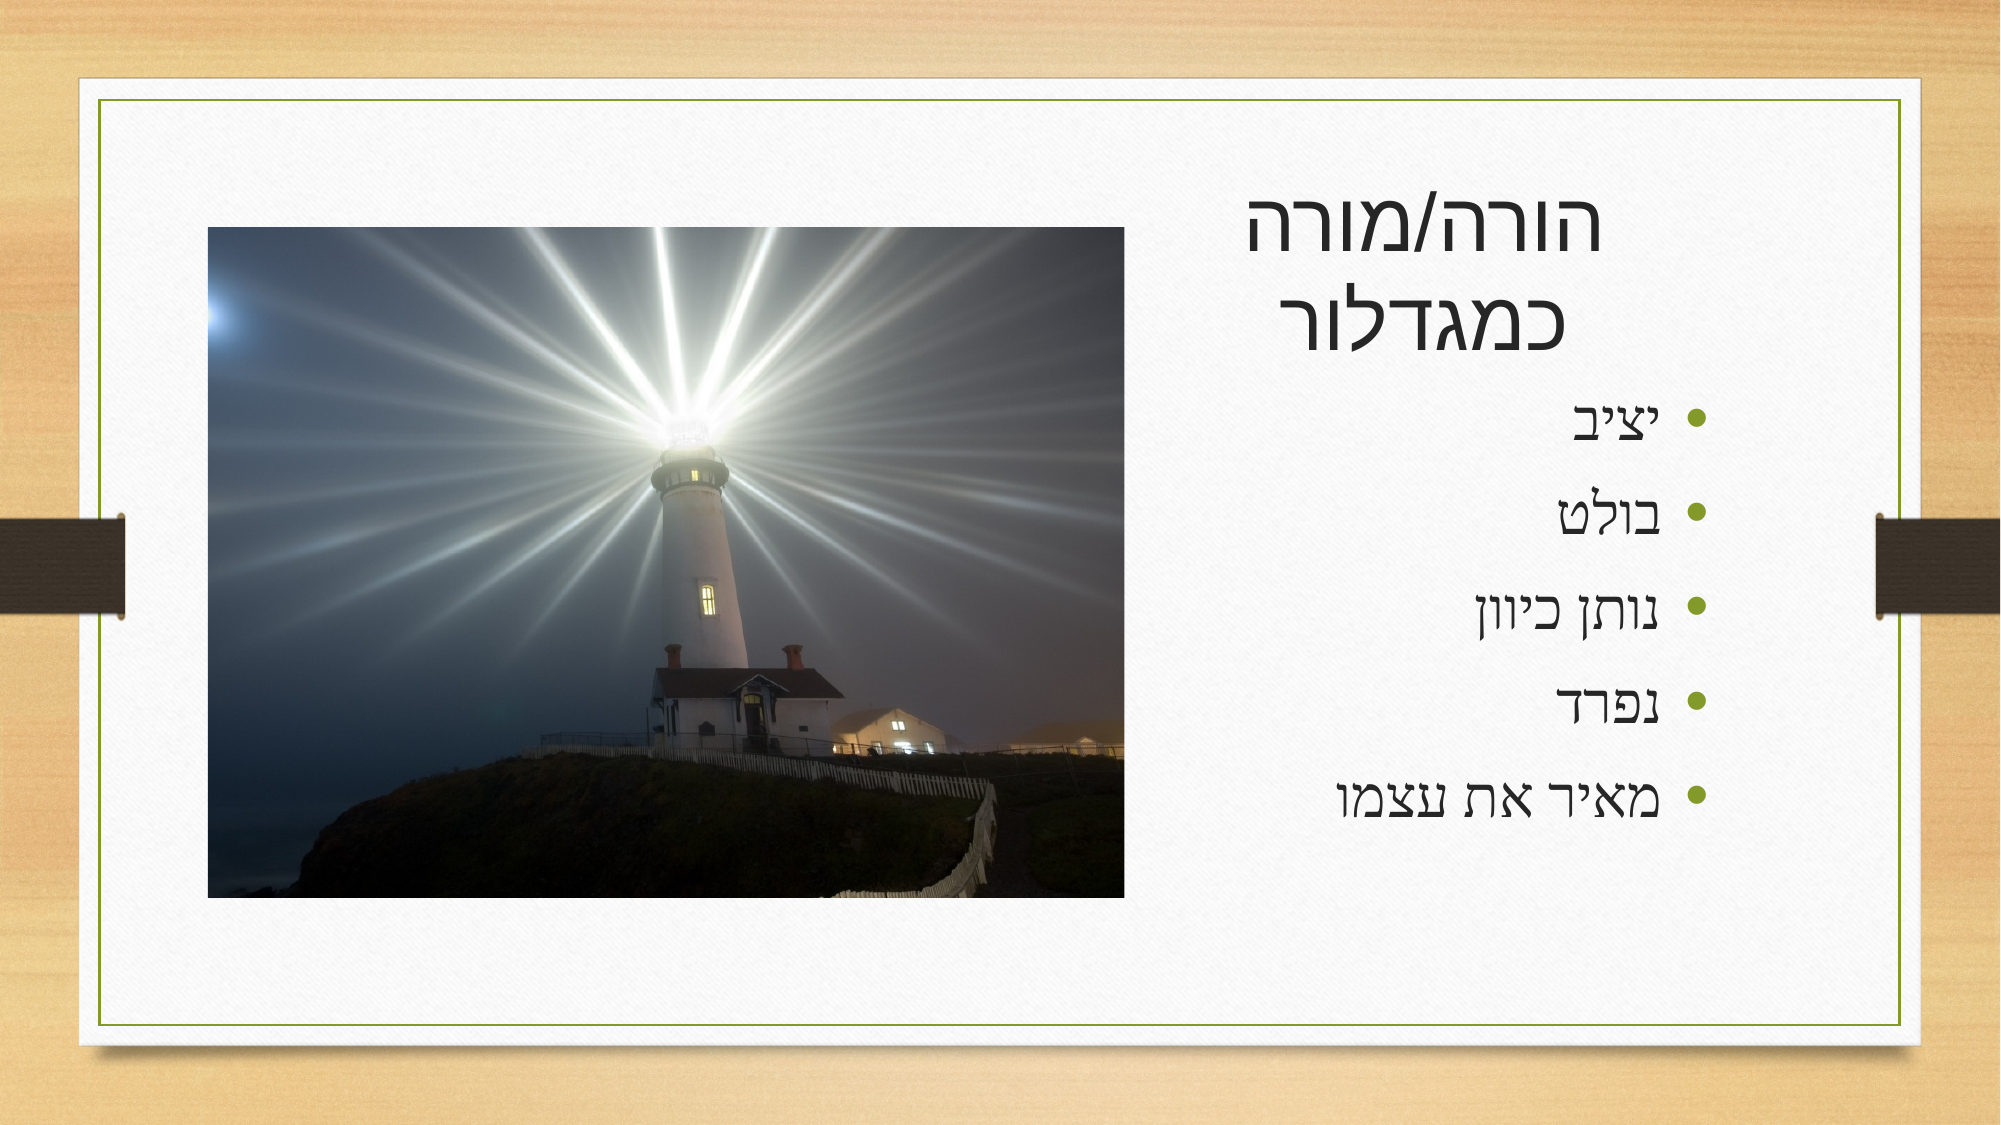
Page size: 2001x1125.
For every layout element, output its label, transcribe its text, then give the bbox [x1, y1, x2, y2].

picture [0, 0, 2001, 1125]
list יציב בולט נותן כיוון נפרד מאיר את עצמו [1173, 375, 1725, 920]
title הורה/מורה כמגדלור [1148, 161, 1700, 375]
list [207, 227, 1125, 898]
